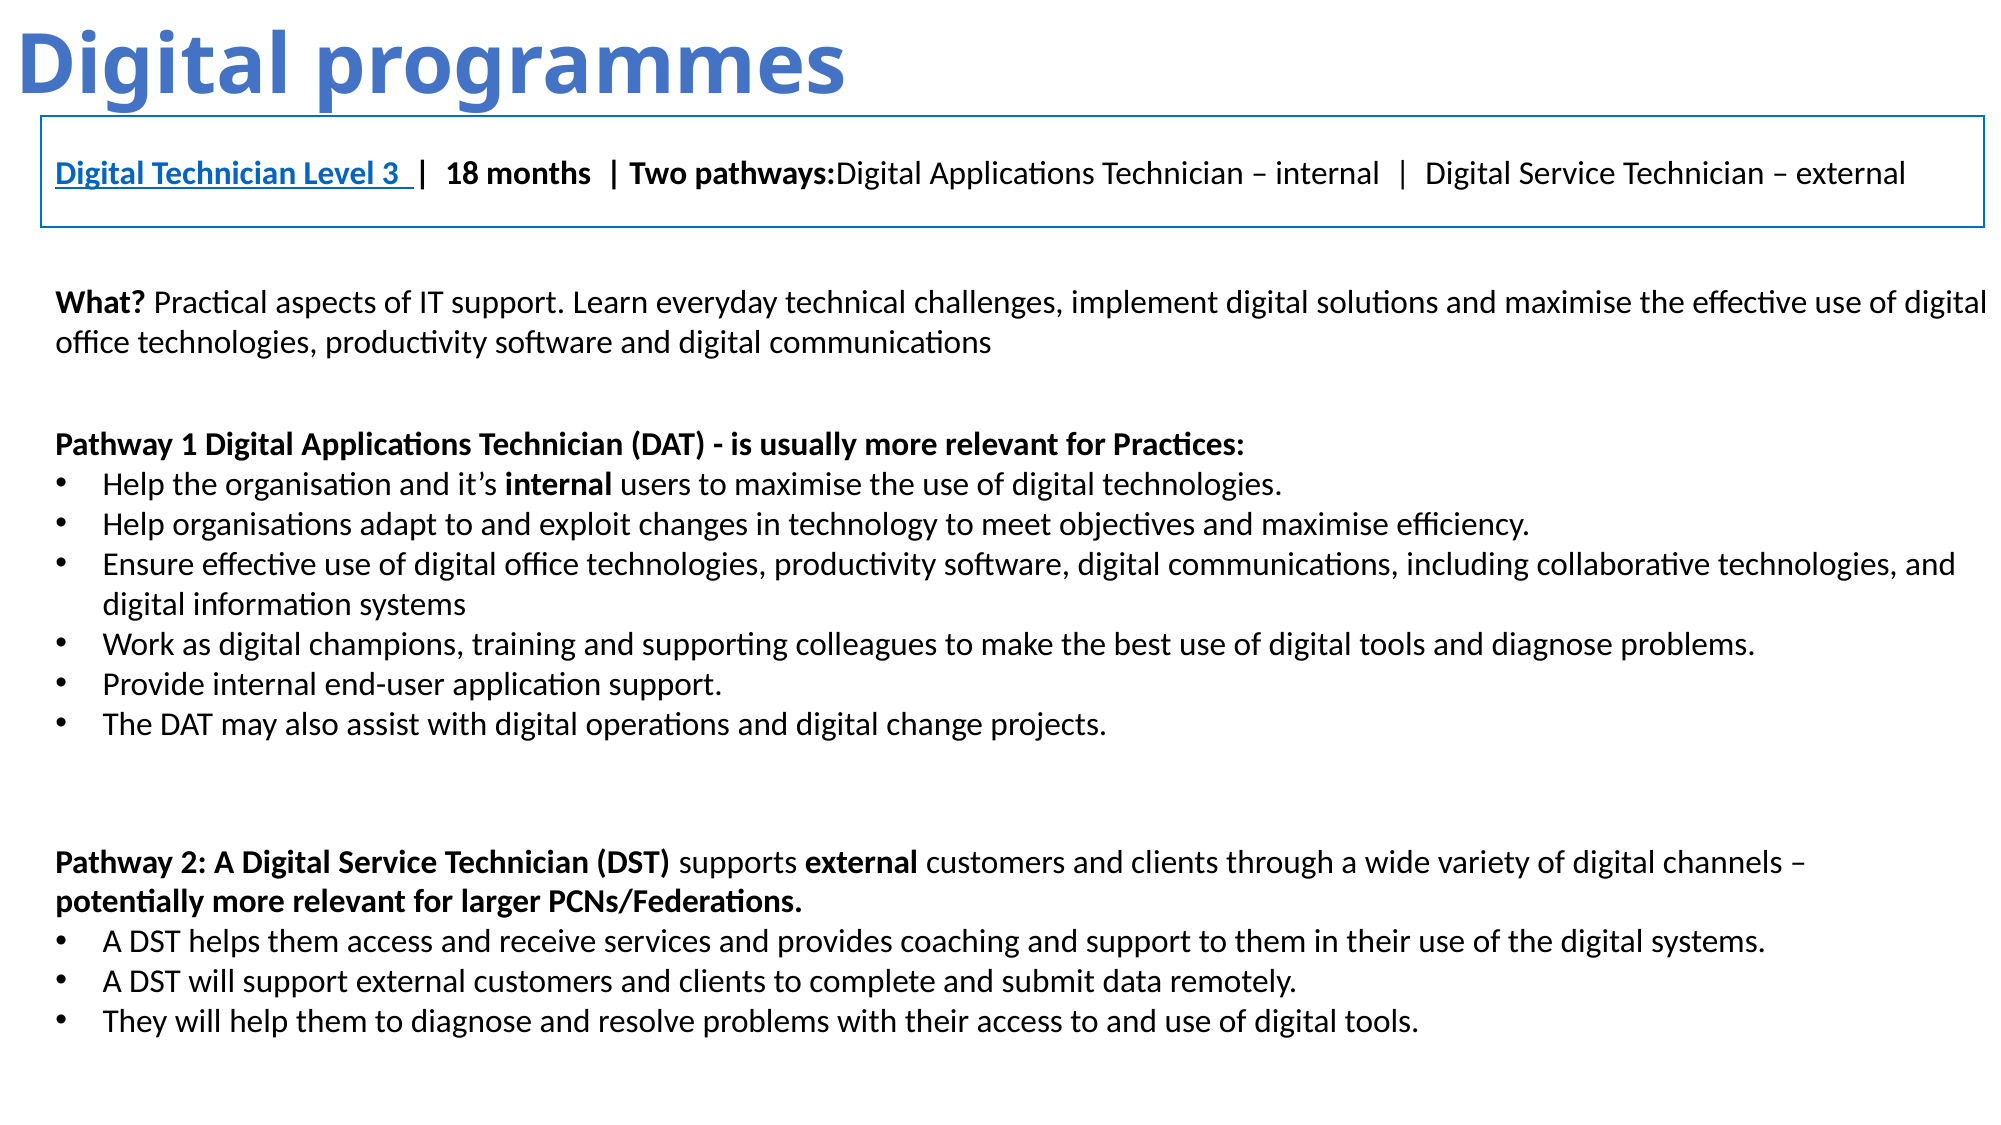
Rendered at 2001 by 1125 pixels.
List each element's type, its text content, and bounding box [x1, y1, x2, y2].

text_box What? Practical aspects of IT support. Learn everyday technical challenges, implement digital solutions and maximise the effective use of digital office technologies, productivity software and digital communications [40, 272, 2000, 368]
text_box Pathway 2: A Digital Service Technician (DST) supports external customers and clients through a wide variety of digital channels – potentially more relevant for larger PCNs/Federations. A DST helps them access and receive services and provides coaching and support to them in their use of the digital systems. A DST will support external customers and clients to complete and submit data remotely. They will help them to diagnose and resolve problems with their access to and use of digital tools. [40, 832, 1945, 1047]
text_box Digital Technician Level 3 | 18 months | Two pathways:Digital Applications Technician – internal | Digital Service Technician – external [40, 115, 1985, 228]
title Digital programmes [0, 7, 1522, 125]
text_box Pathway 1 Digital Applications Technician (DAT) - is usually more relevant for Practices: Help the organisation and it’s internal users to maximise the use of digital technologies. Help organisations adapt to and exploit changes in technology to meet objectives and maximise efficiency. Ensure effective use of digital office technologies, productivity software, digital communications, including collaborative technologies, and digital information systems Work as digital champions, training and supporting colleagues to make the best use of digital tools and diagnose problems. Provide internal end-user application support. The DAT may also assist with digital operations and digital change projects. [40, 414, 1984, 789]
